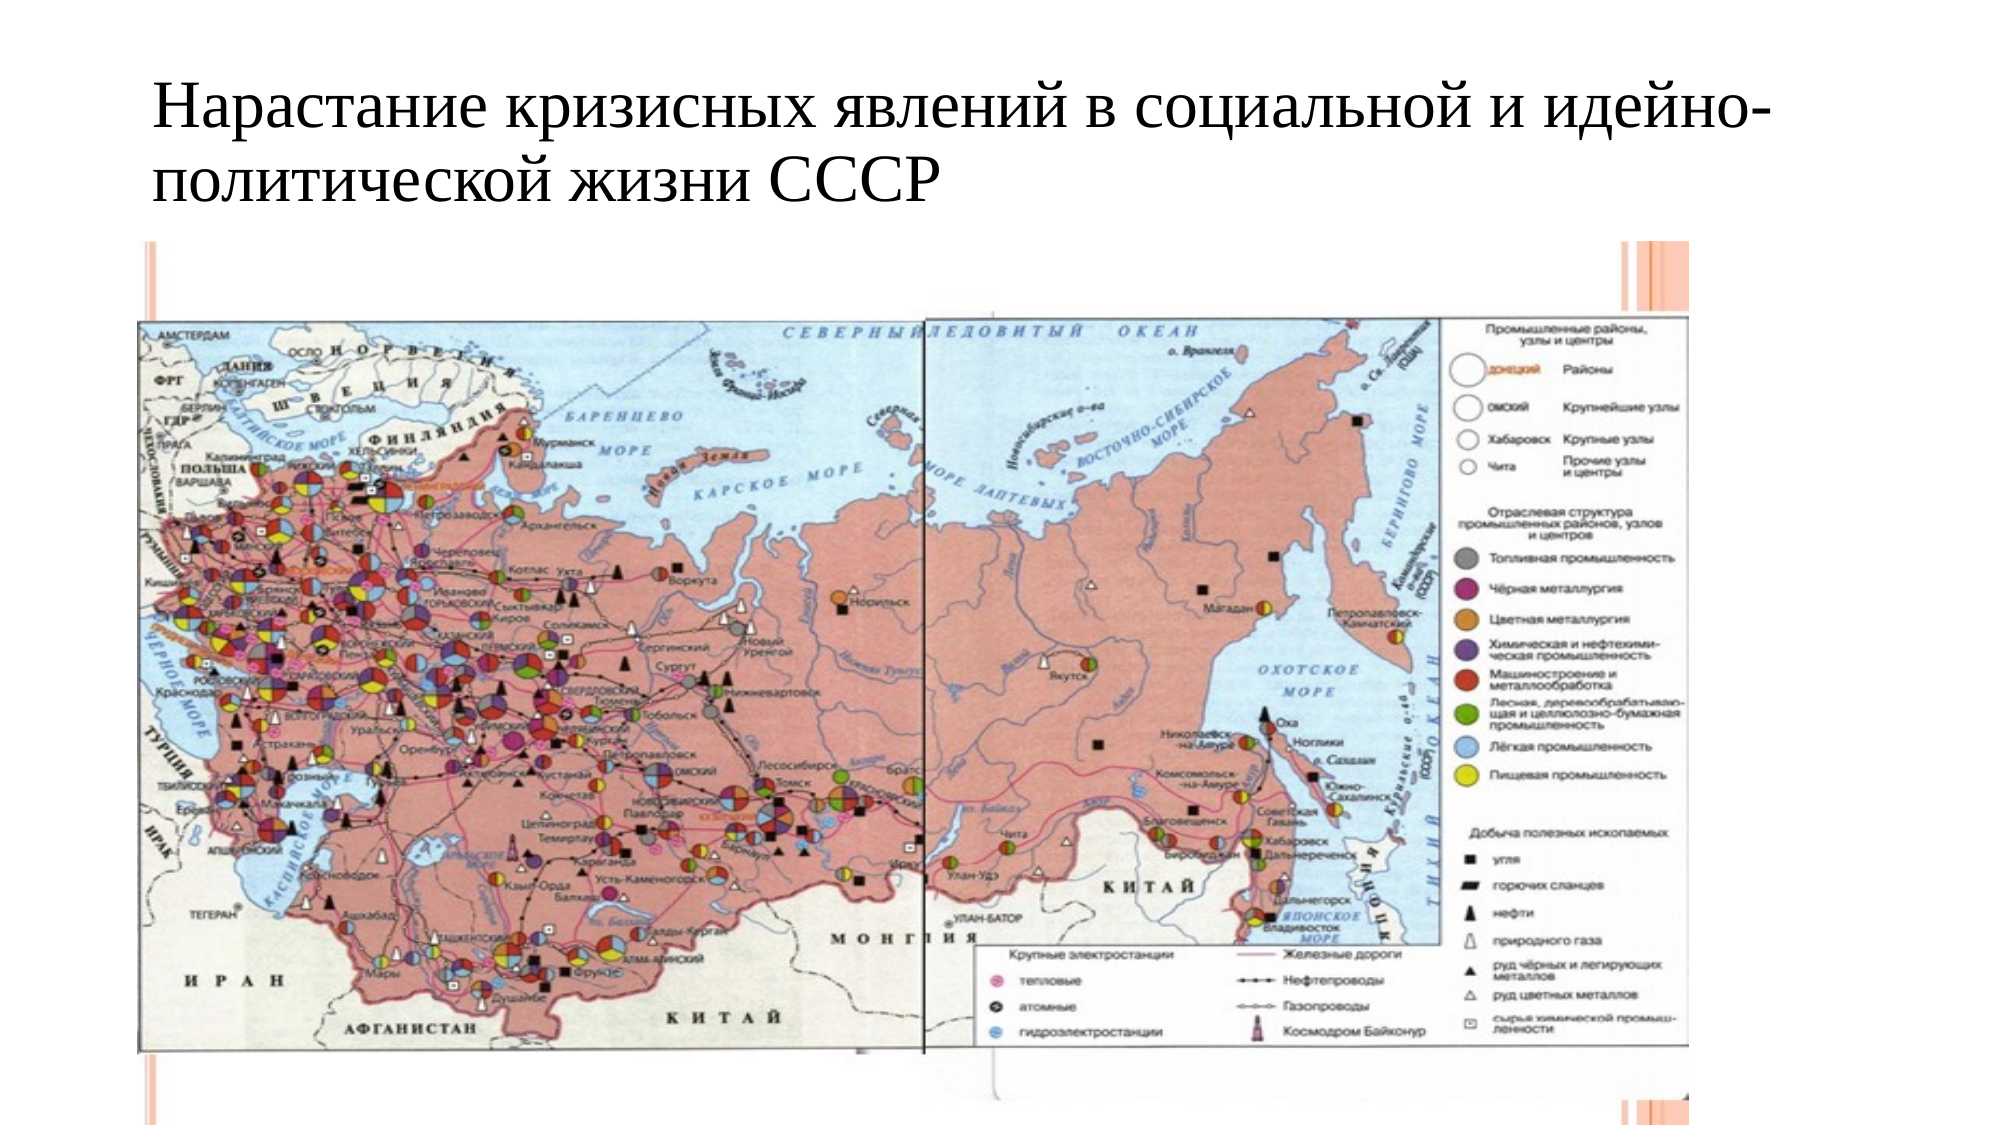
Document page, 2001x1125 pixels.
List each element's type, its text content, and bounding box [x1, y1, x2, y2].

title Нарастание кризисных явлений в социальной и идейно-политической жизни СССР [137, 59, 1863, 225]
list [137, 241, 1689, 1125]
